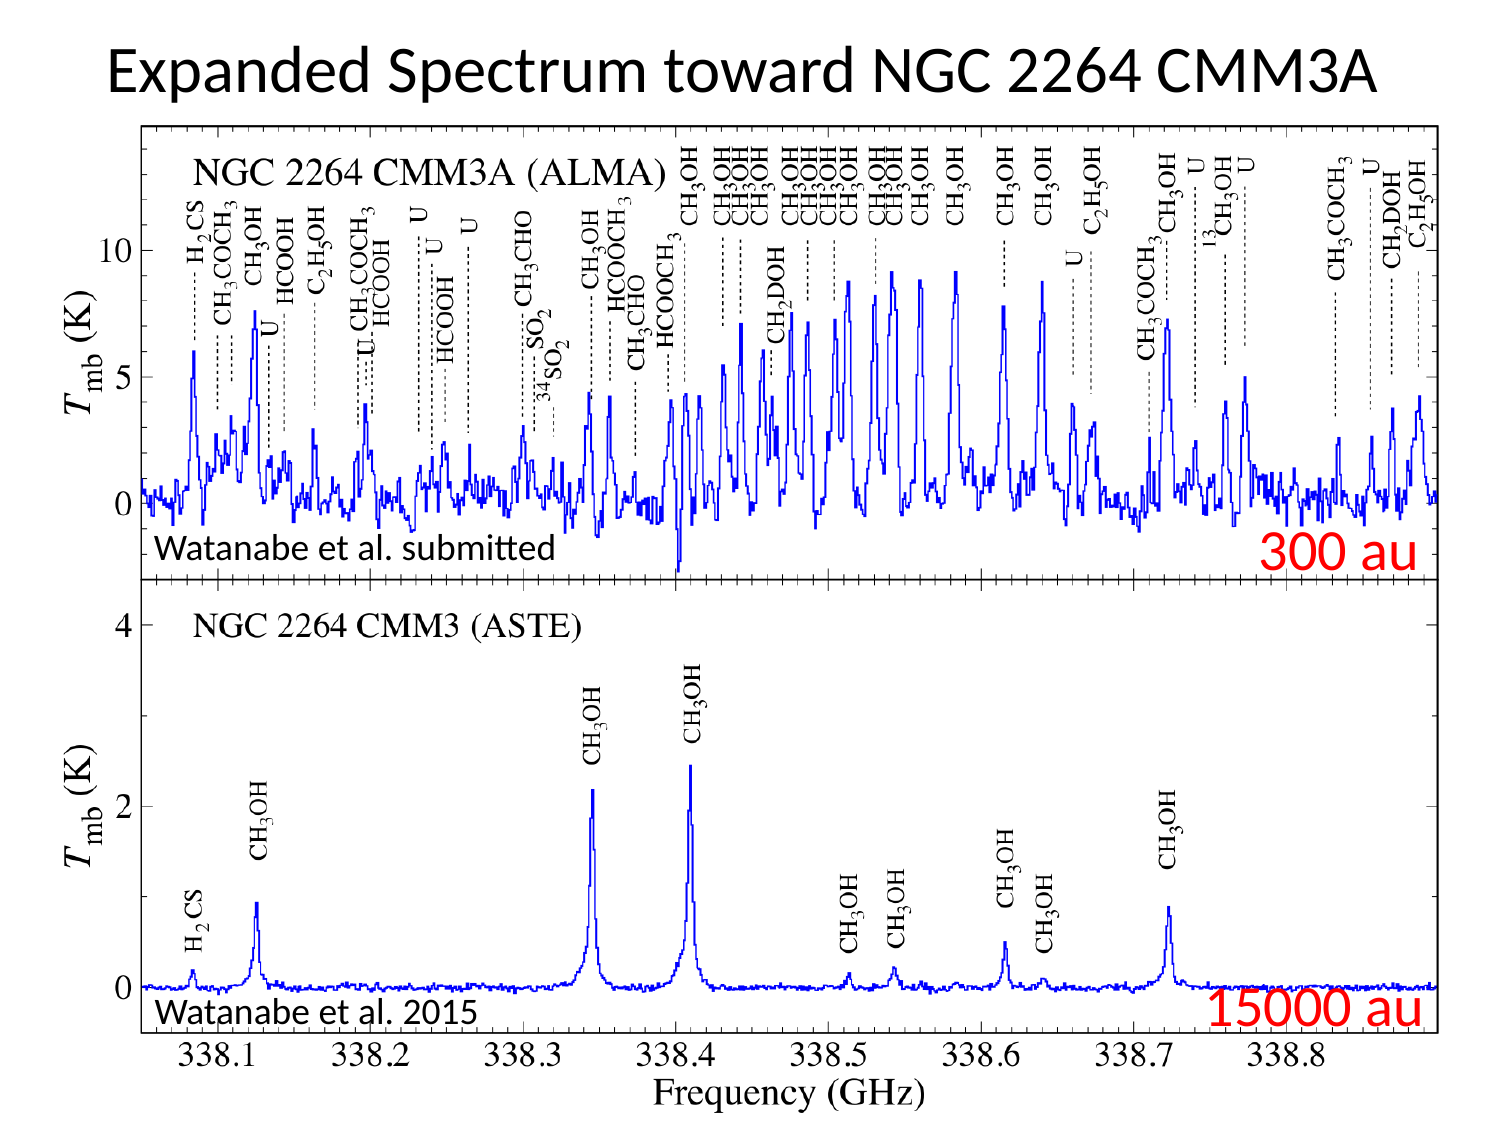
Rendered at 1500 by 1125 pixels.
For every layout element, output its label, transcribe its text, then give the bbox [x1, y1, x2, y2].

picture [52, 116, 1448, 1117]
title Expanded Spectrum toward NGC 2264 CMM3A [75, 15, 1425, 114]
